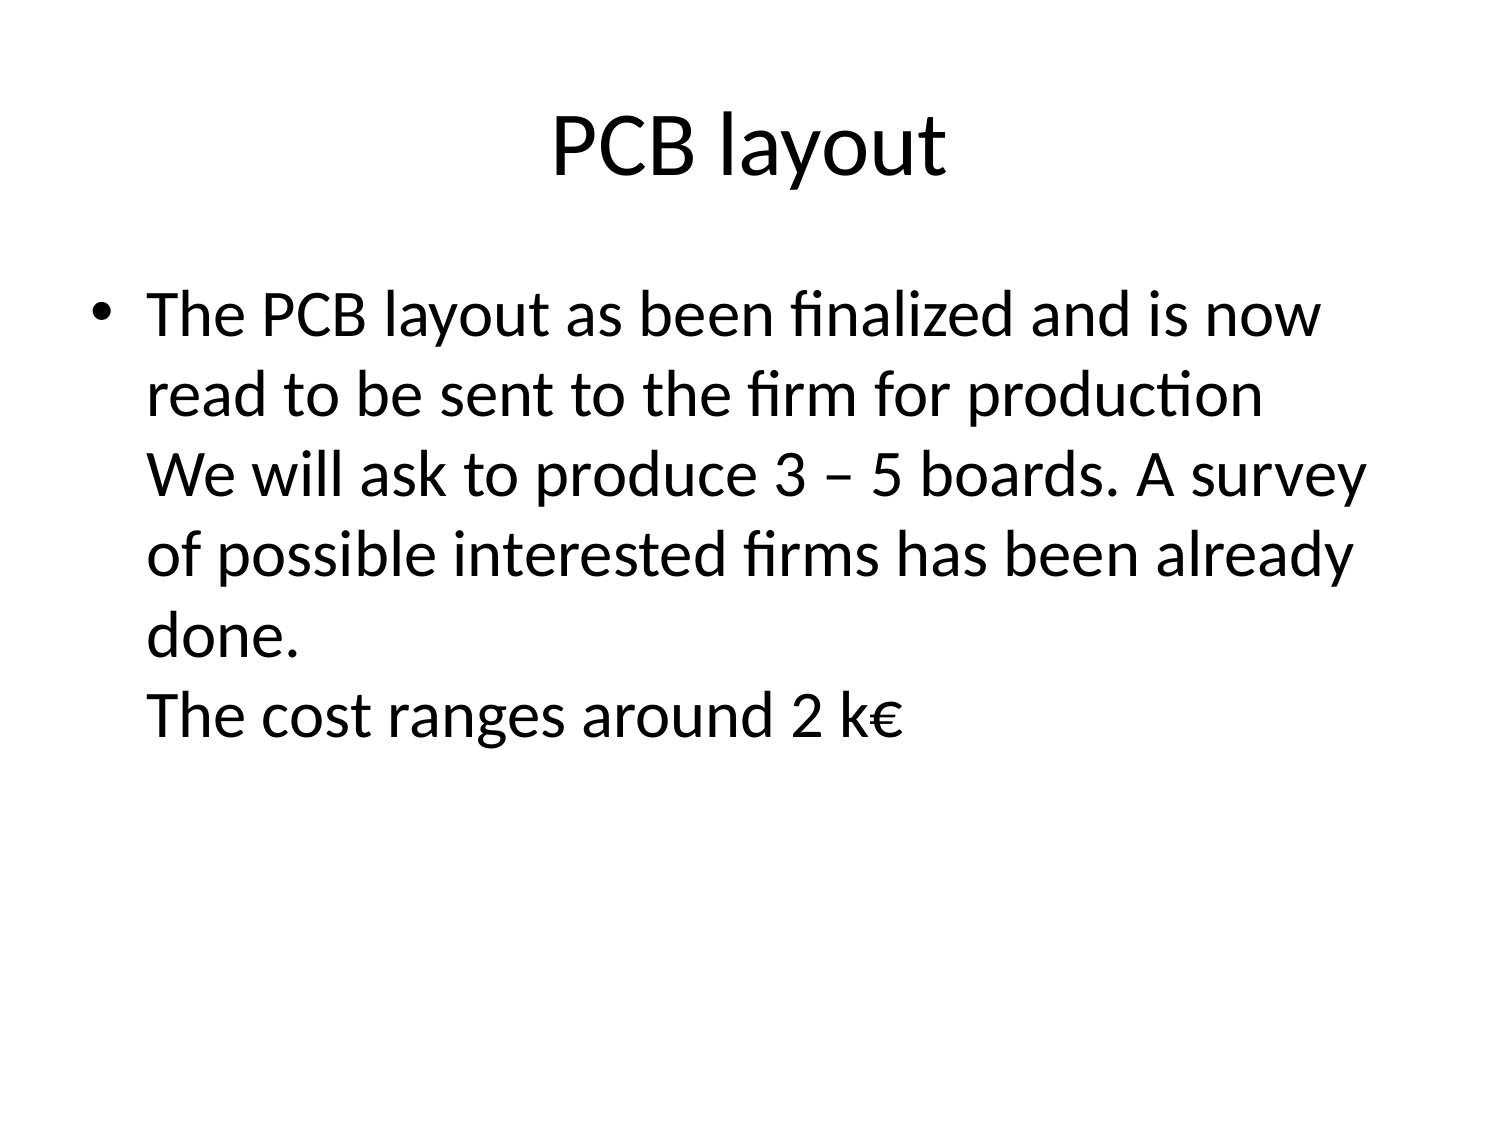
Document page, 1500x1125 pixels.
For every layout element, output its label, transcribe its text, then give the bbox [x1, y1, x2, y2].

title PCB layout [75, 45, 1425, 233]
list The PCB layout as been finalized and is now read to be sent to the firm for production We will ask to produce 3 – 5 boards. A survey of possible interested firms has been already done. The cost ranges around 2 k€ [75, 262, 1425, 1005]
